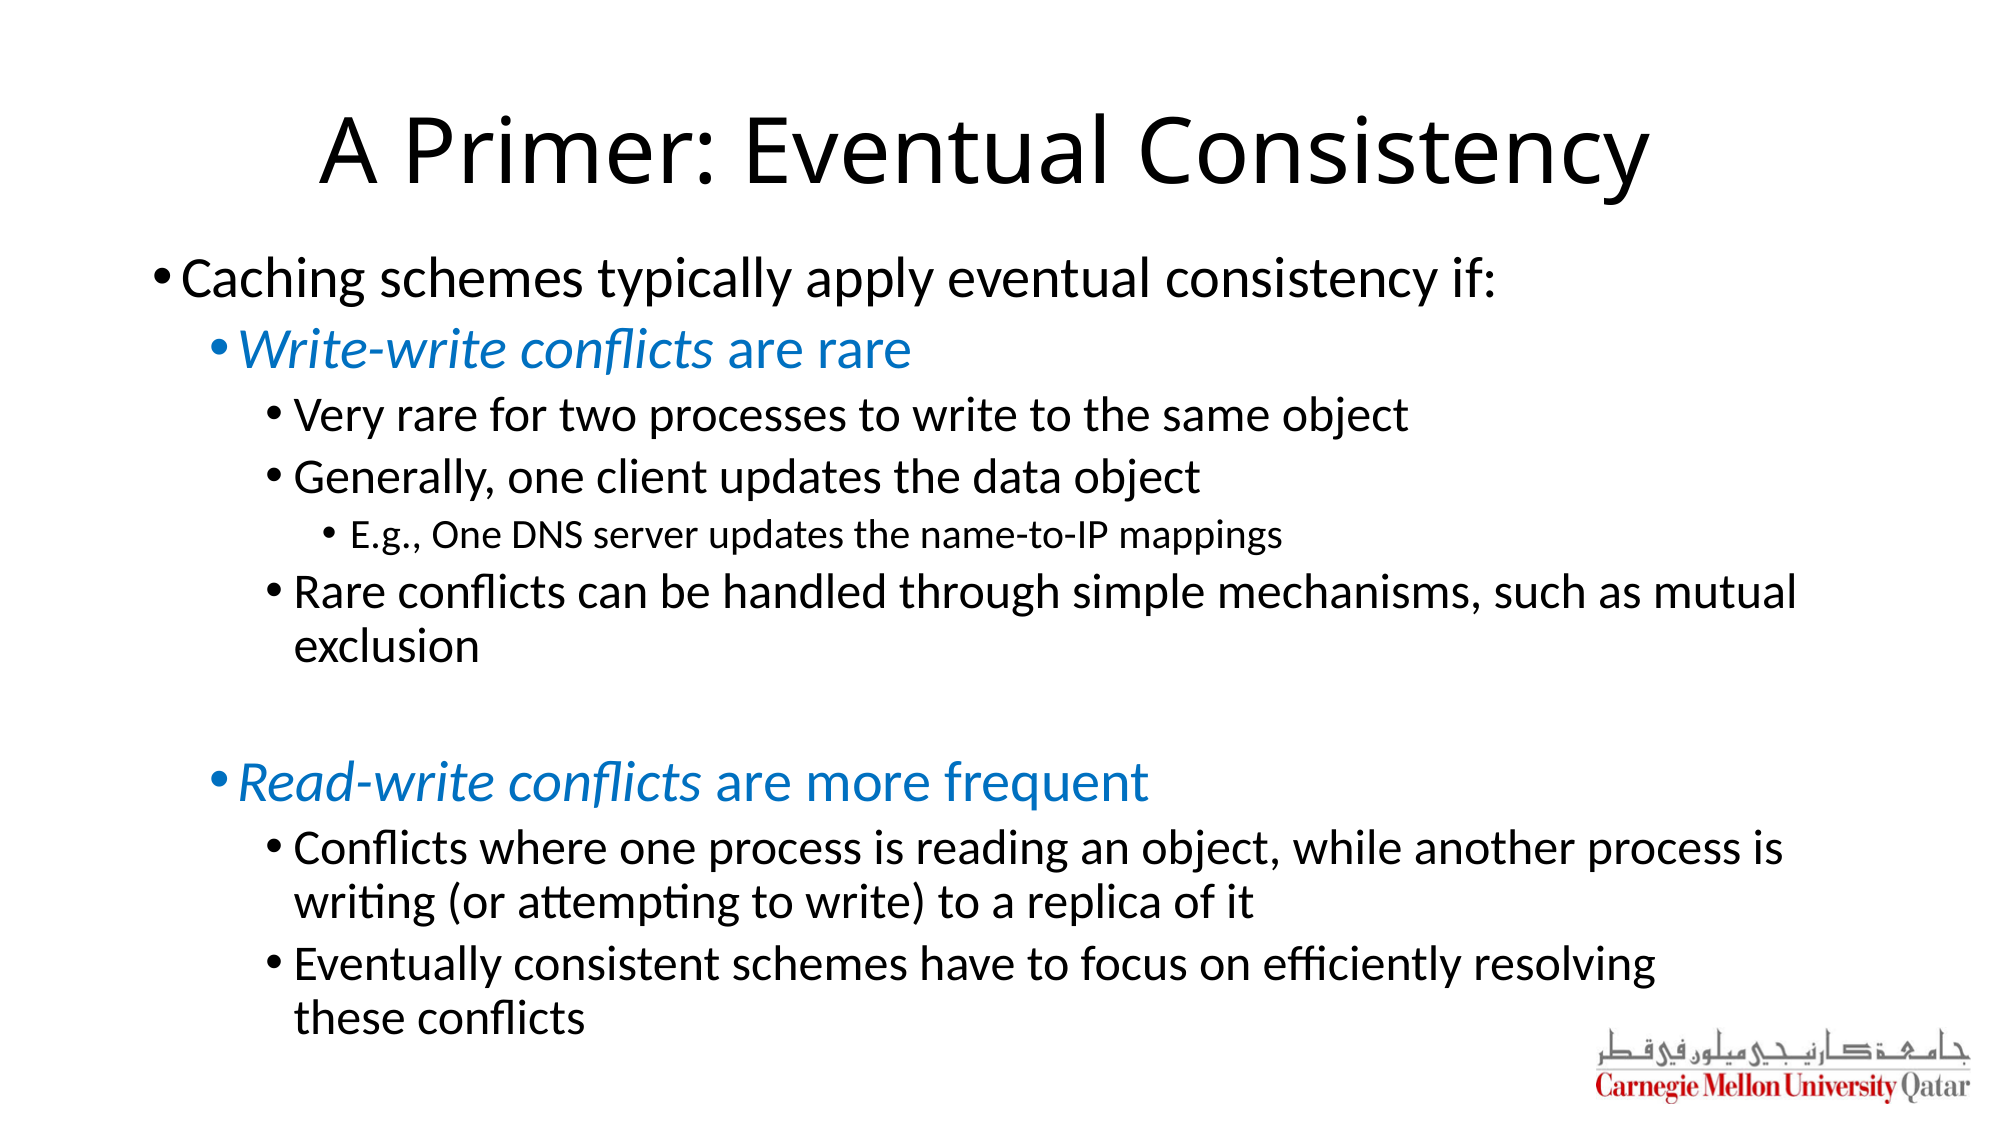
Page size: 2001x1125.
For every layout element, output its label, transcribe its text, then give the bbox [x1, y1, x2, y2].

list Caching schemes typically apply eventual consistency if: Write-write conflicts are rare Very rare for two processes to write to the same object Generally, one client updates the data object E.g., One DNS server updates the name-to-IP mappings Rare conflicts can be handled through simple mechanisms, such as mutual exclusion Read-write conflicts are more frequent Conflicts where one process is reading an object, while another process is writing (or attempting to write) to a replica of it Eventually consistent schemes have to focus on efficiently resolving these conflicts [138, 239, 1833, 1065]
title A Primer: Eventual Consistency [138, 45, 1833, 239]
picture [1596, 1027, 1971, 1104]
